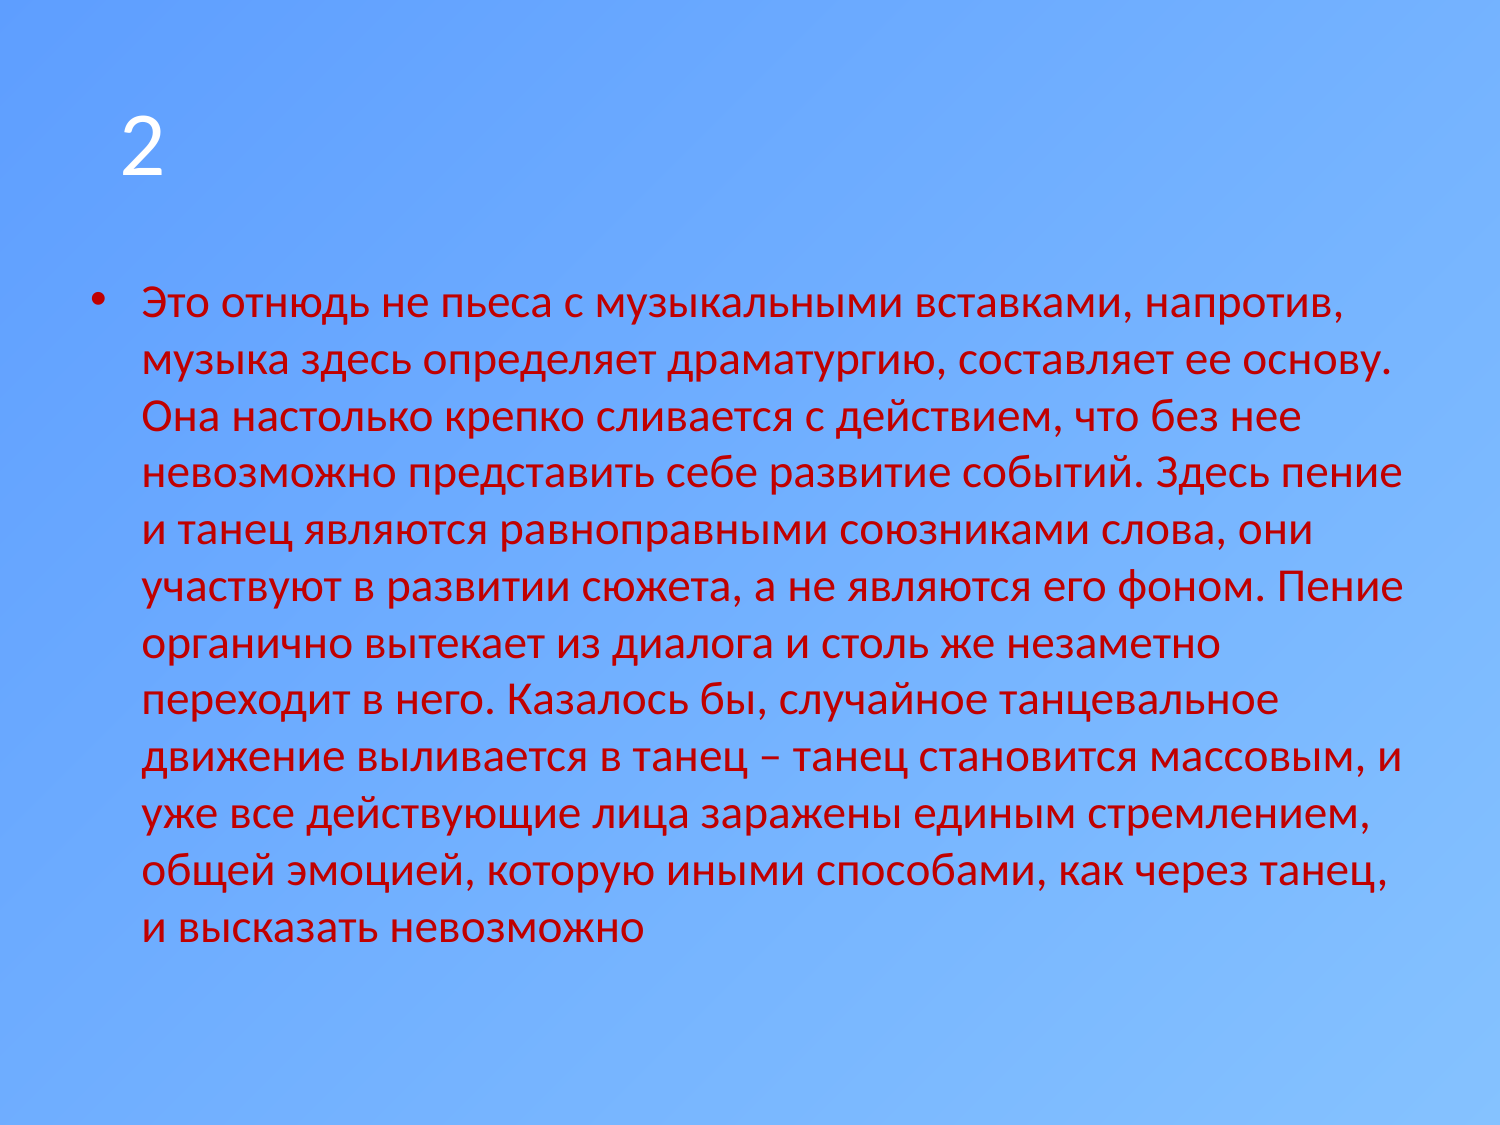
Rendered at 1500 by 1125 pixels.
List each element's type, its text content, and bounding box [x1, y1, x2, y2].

title 2 [75, 45, 211, 233]
list Это отнюдь не пьеса с музыкальными вставками, напротив, музыка здесь определяет драматургию, составляет ее основу. Она настолько крепко сливается с действием, что без нее невозможно представить себе развитие событий. Здесь пение и танец являются равноправными союзниками слова, они участвуют в развитии сюжета, а не являются его фоном. Пение органично вытекает из диалога и столь же незаметно переходит в него. Казалось бы, случайное танцевальное движение выливается в танец – танец становится массовым, и уже все действующие лица заражены единым стремлением, общей эмоцией, которую иными способами, как через танец, и высказать невозможно [75, 262, 1425, 1005]
